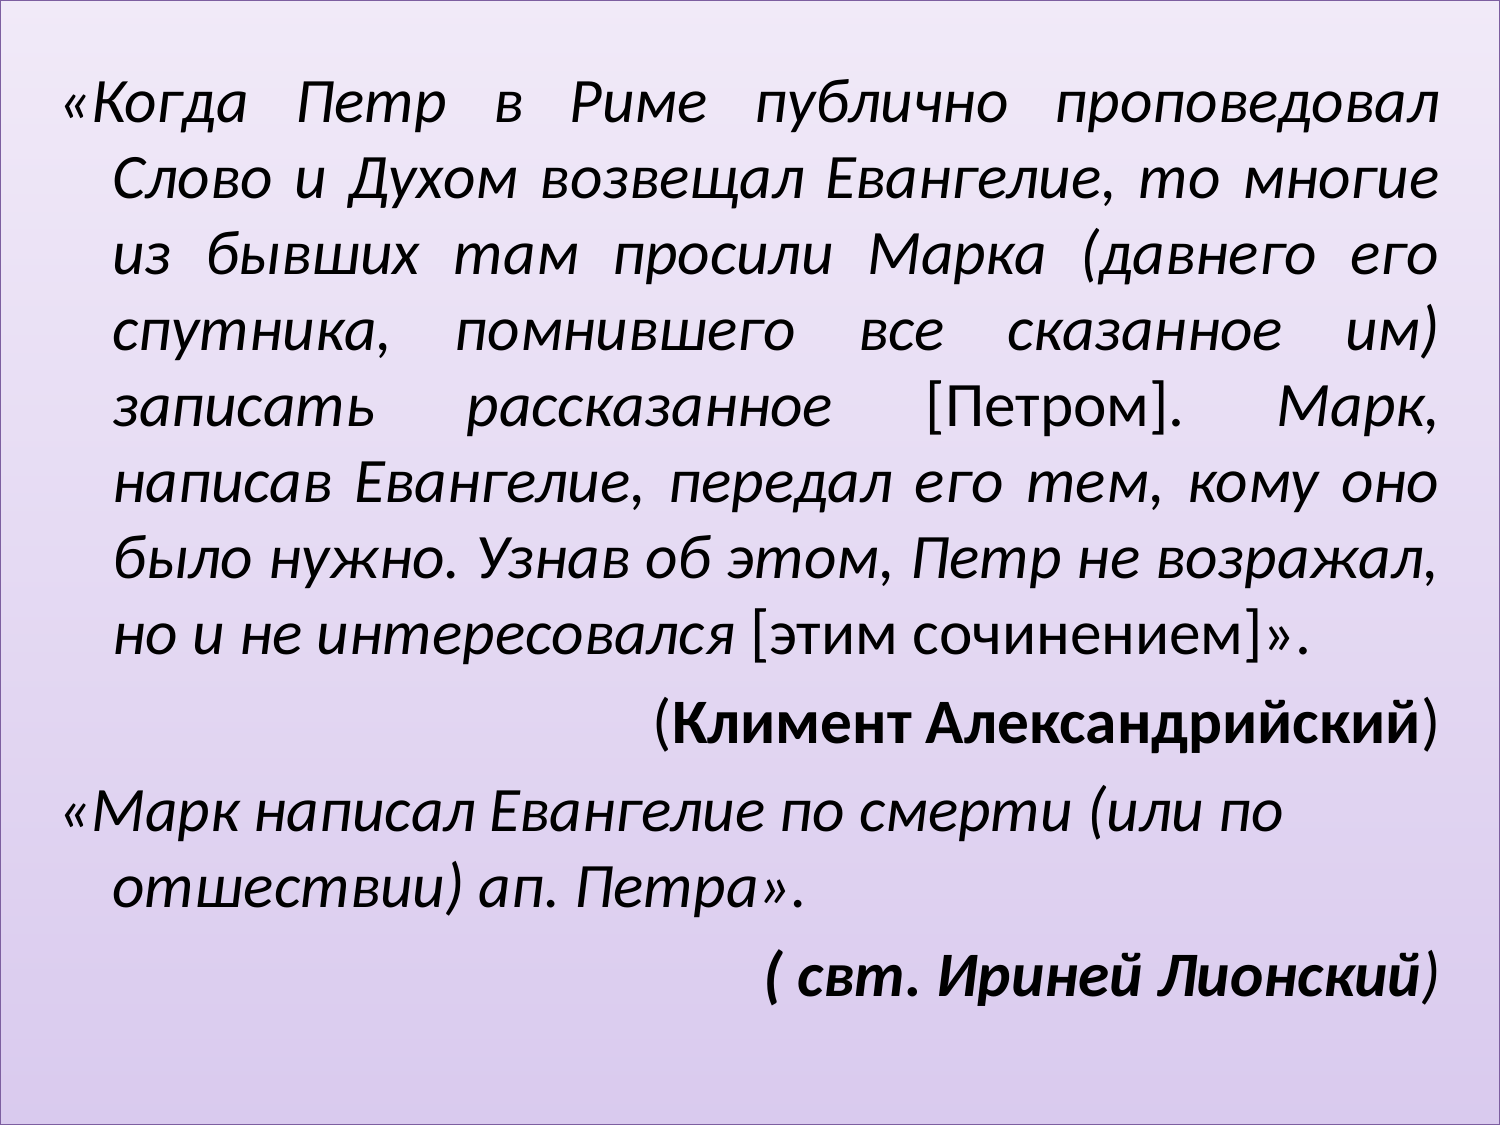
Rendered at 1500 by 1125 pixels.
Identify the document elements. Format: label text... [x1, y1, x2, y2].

list «Когда Петр в Риме публично проповедовал Слово и Духом возвещал Евангелие, то многие из бывших там просили Марка (давнего его спутника, помнившего все сказанное им) записать рассказанное [Петром]. Марк, написав Евангелие, передал его тем, кому оно было нужно. Узнав об этом, Петр не возражал, но и не интересовался [этим сочинением]». (Климент Александрийский) «Марк написал Евангелие по смерти (или по отшествии) ап. Петра». ( свт. Ириней Лионский) [0, 0, 1500, 1125]
